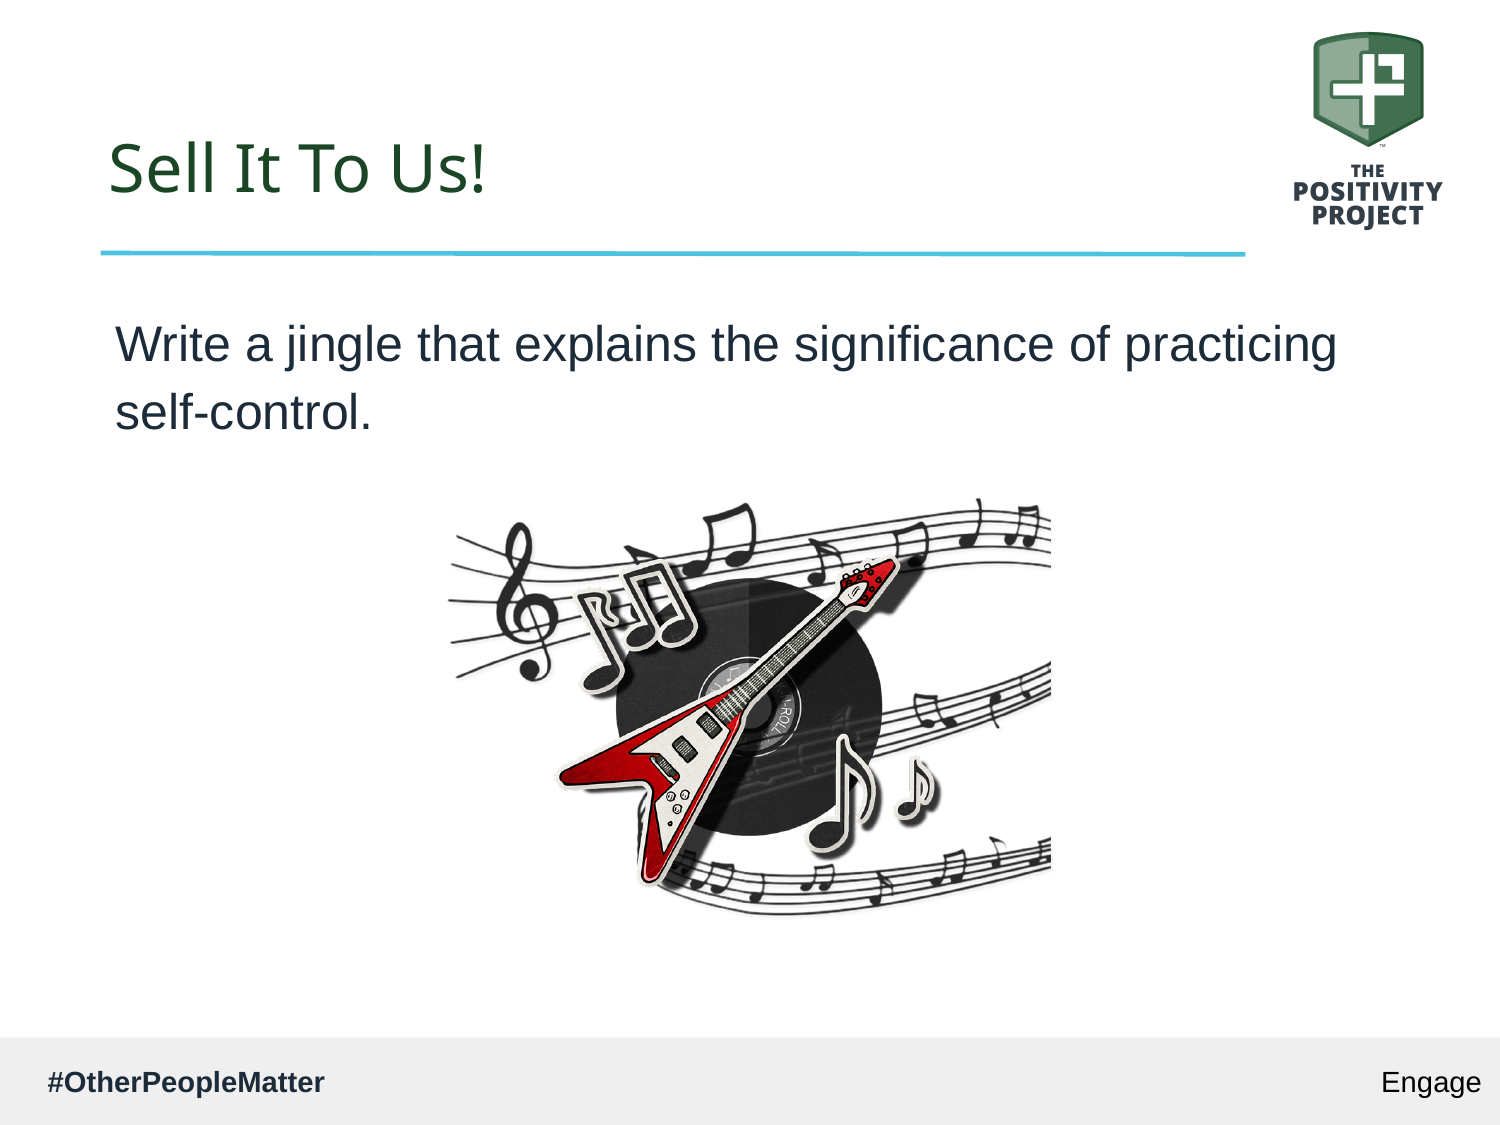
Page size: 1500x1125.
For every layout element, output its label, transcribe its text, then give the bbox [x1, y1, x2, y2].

slide_number Engage [1306, 1037, 1482, 1125]
title Sell It To Us! [93, 95, 1270, 237]
list Write a jingle that explains the significance of practicing self-control. [100, 286, 1456, 1010]
picture [1237, 0, 1500, 263]
picture [447, 497, 1053, 921]
